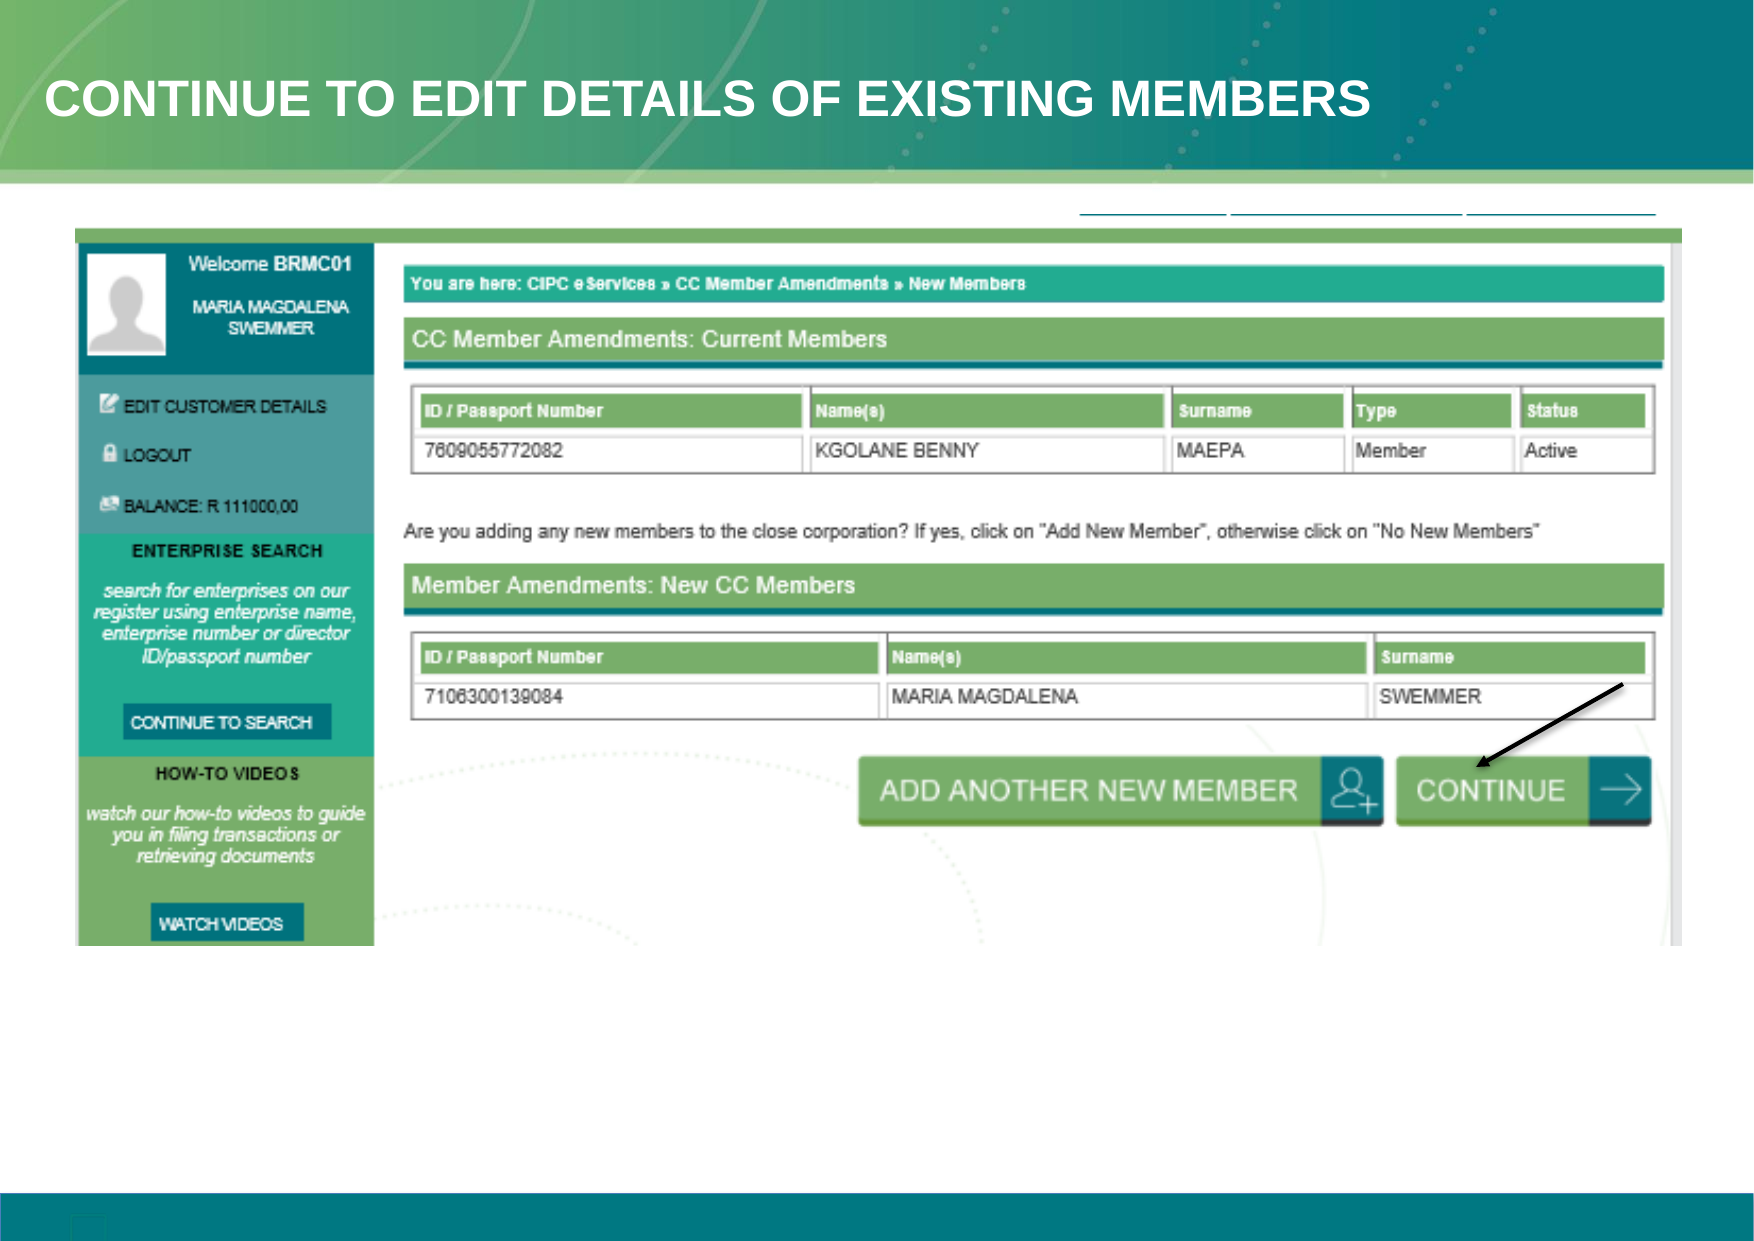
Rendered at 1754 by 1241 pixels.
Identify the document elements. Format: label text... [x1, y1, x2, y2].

title Continue to edit details of existing members [27, 32, 1433, 159]
picture [0, 0, 1754, 1241]
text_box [1475, 683, 1624, 768]
